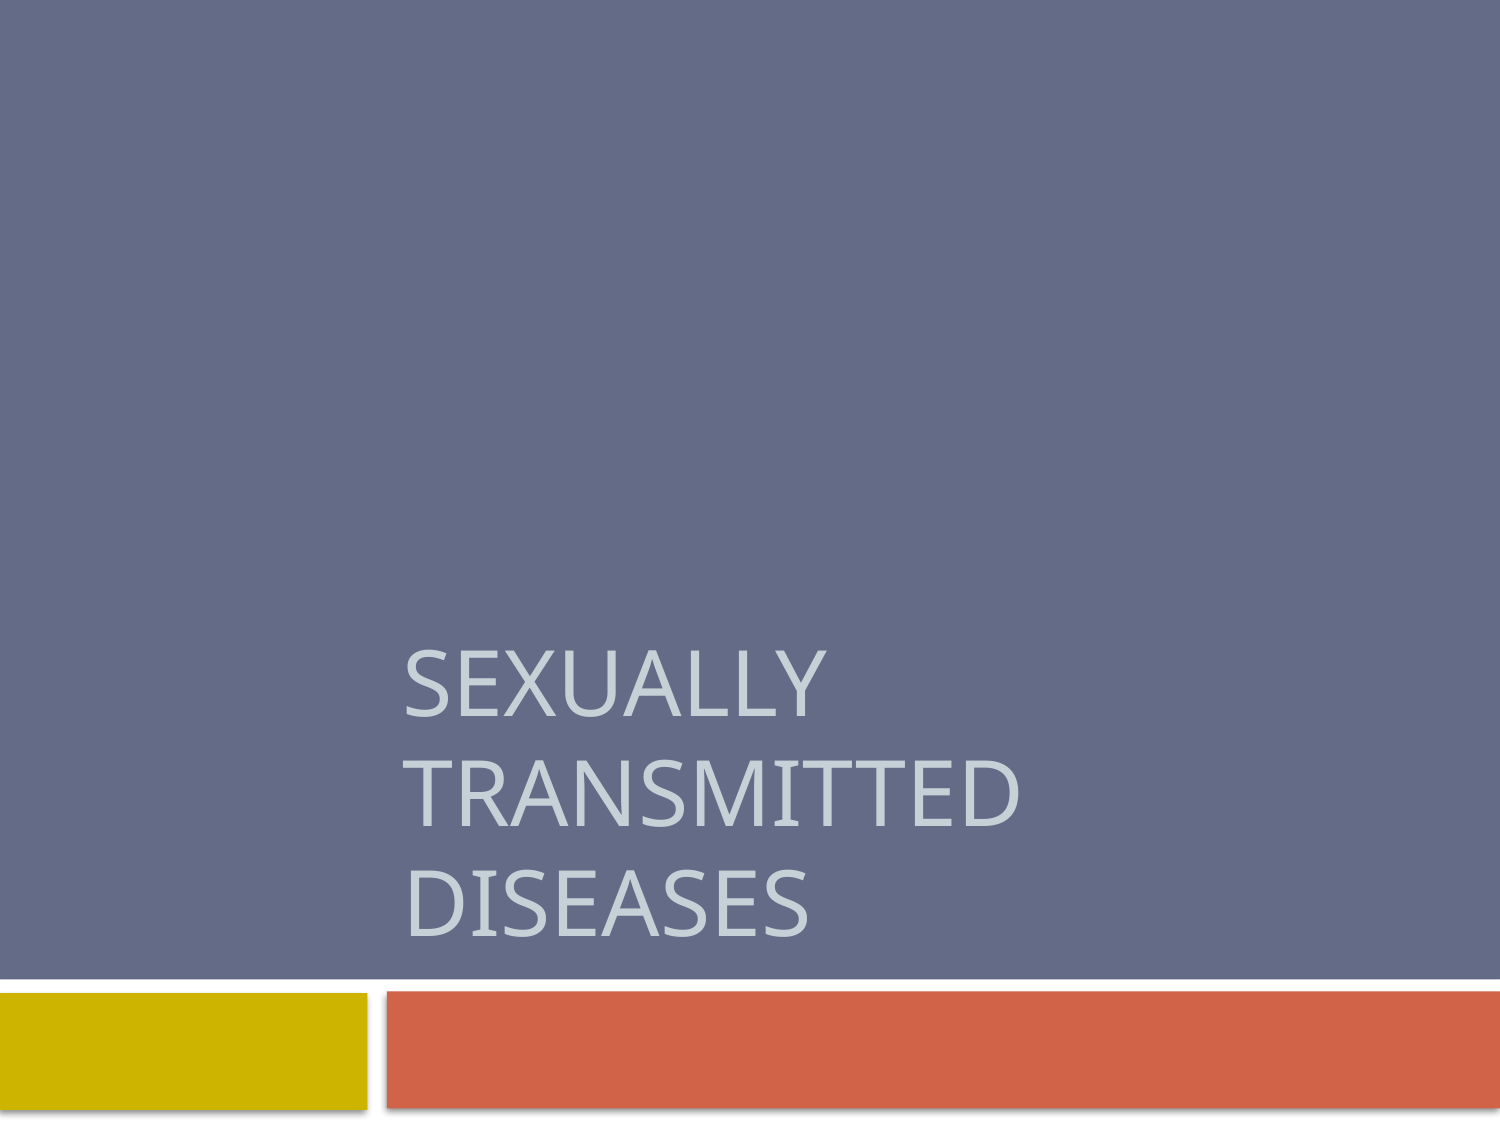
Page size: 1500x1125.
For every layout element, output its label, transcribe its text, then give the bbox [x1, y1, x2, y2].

title Sexually Transmitted Diseases [387, 662, 1450, 963]
